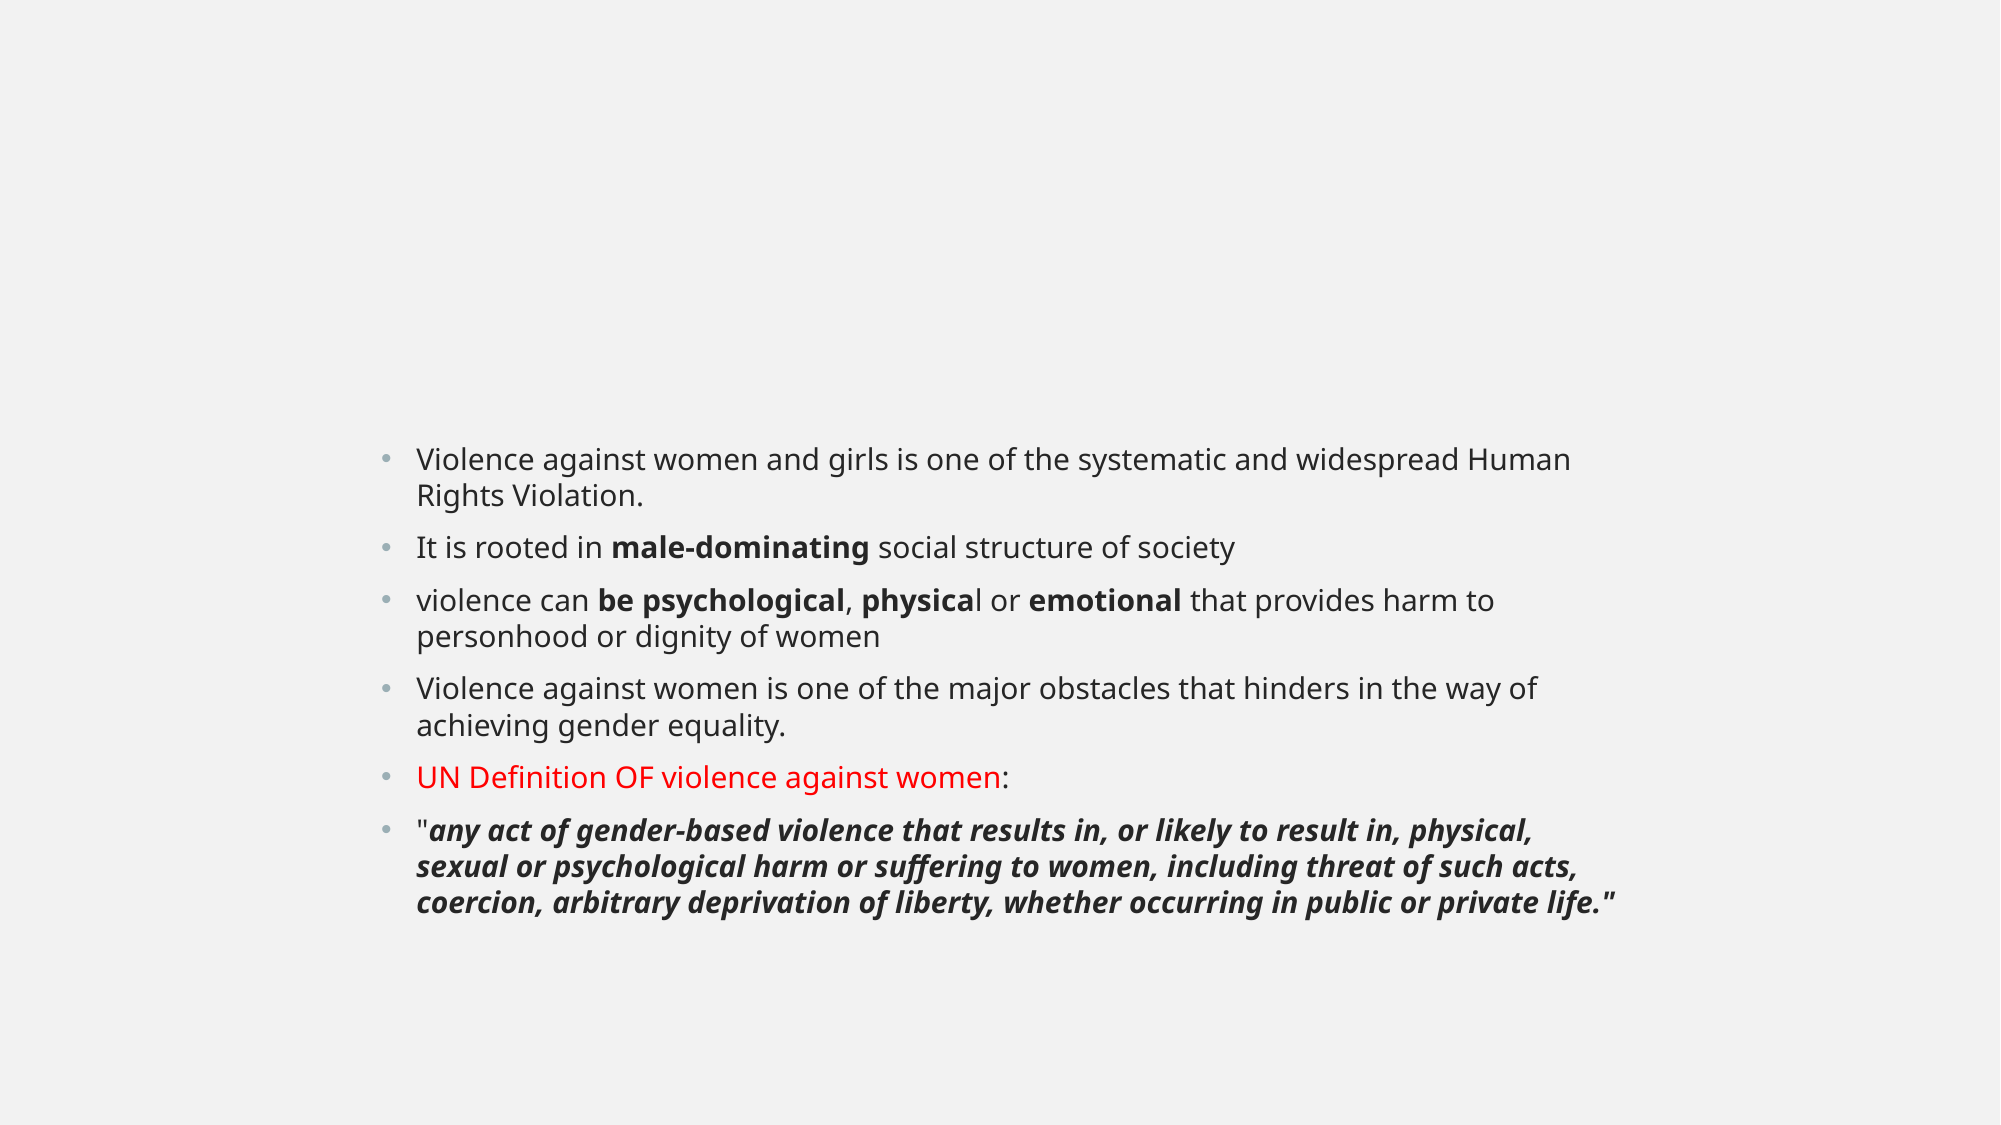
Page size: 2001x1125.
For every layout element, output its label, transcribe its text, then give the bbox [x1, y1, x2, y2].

list Violence against women and girls is one of the systematic and widespread Human Rights Violation. It is rooted in male-dominating social structure of society violence can be psychological, physical or emotional that provides harm to personhood or dignity of women Violence against women is one of the major obstacles that hinders in the way of achieving gender equality. UN Definition OF violence against women: "any act of gender-based violence that results in, or likely to result in, physical, sexual or psychological harm or suffering to women, including threat of such acts, coercion, arbitrary deprivation of liberty, whether occurring in public or private life." [366, 432, 1634, 942]
